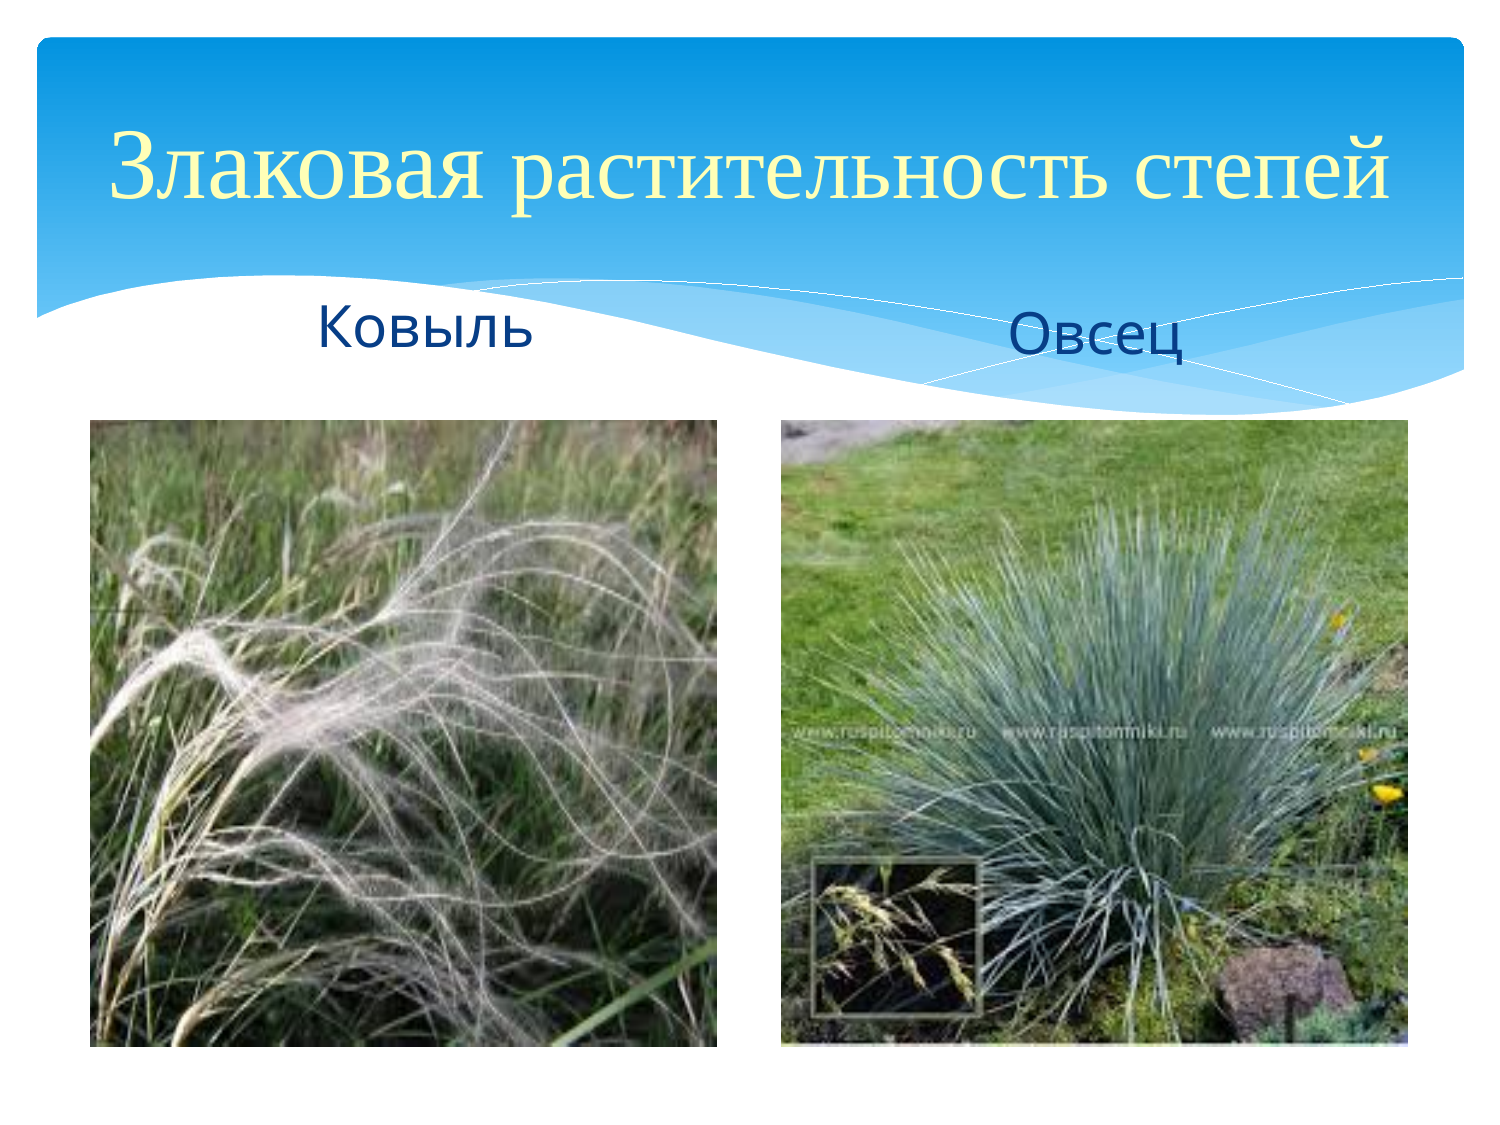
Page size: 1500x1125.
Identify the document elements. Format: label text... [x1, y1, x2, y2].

picture [89, 420, 717, 1048]
picture [781, 420, 1409, 1048]
list Ковыль [112, 271, 740, 377]
list Овсец [782, 278, 1409, 384]
title Злаковая растительность степей [75, 55, 1425, 261]
